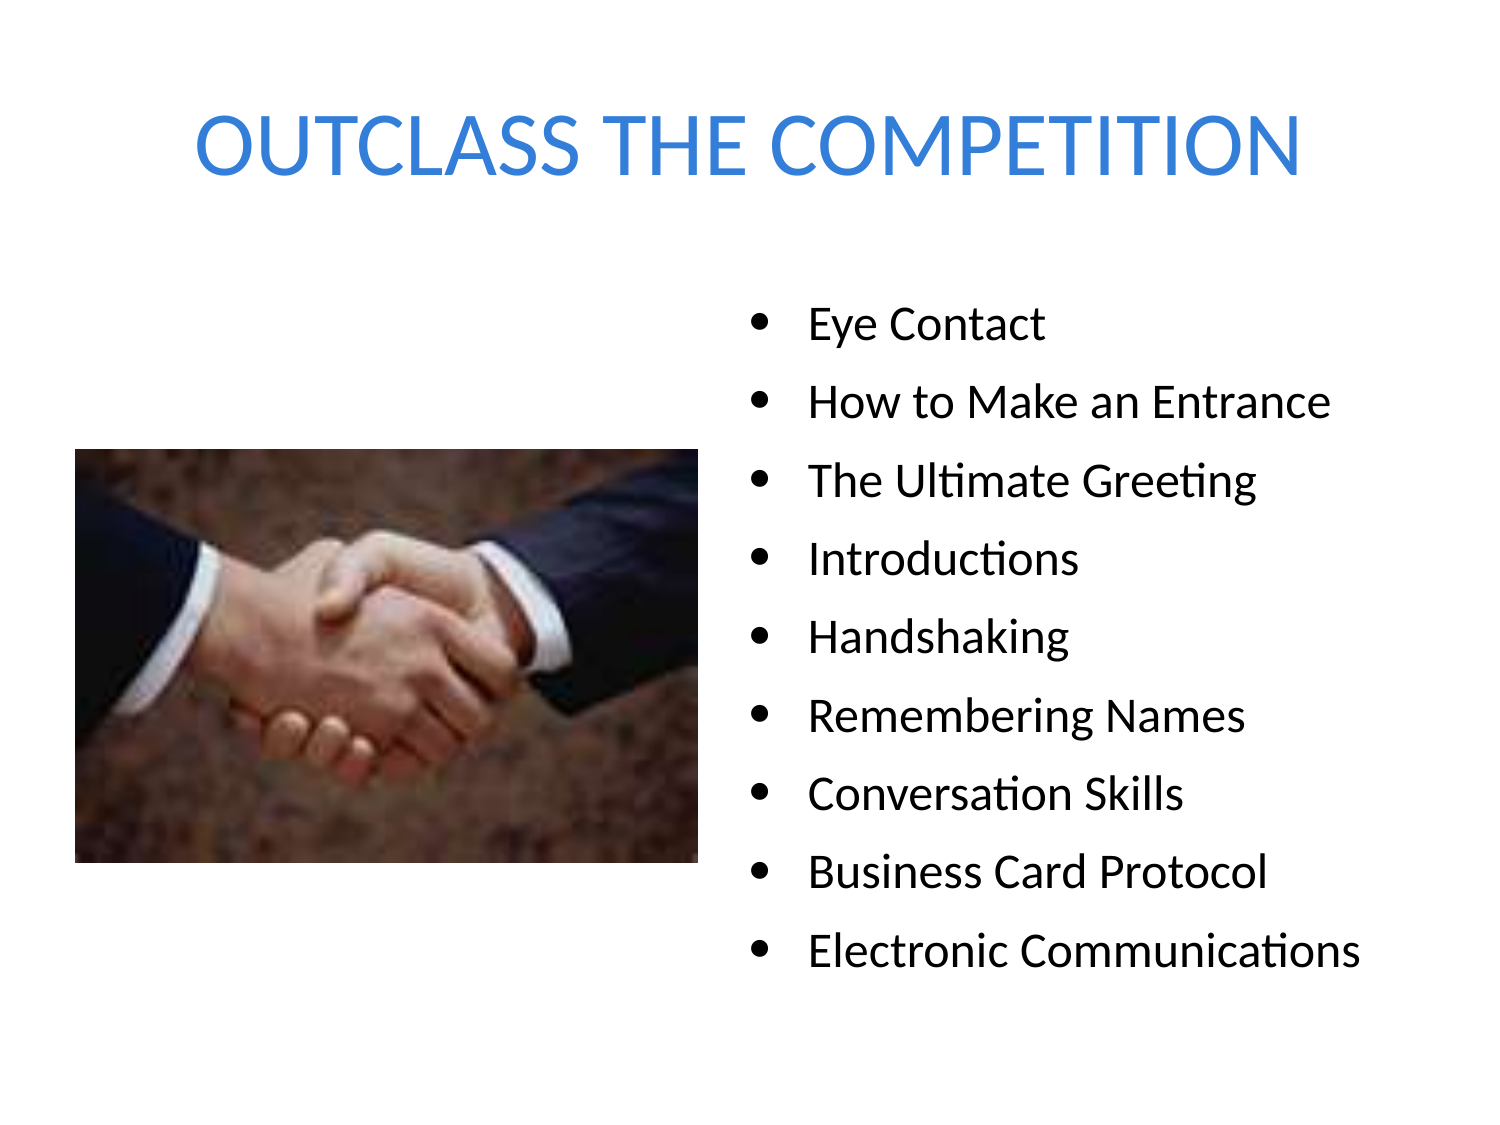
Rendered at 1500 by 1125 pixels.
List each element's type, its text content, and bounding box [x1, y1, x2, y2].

title OUTCLASS THE COMPETITION [75, 45, 1425, 212]
table_header [50, 212, 750, 1062]
table_header Eye Contact How to Make an Entrance The Ultimate Greeting Introductions Handshaking Remembering Names Conversation Skills Business Card Protocol Electronic Communications [750, 212, 1450, 1062]
picture [74, 449, 698, 863]
